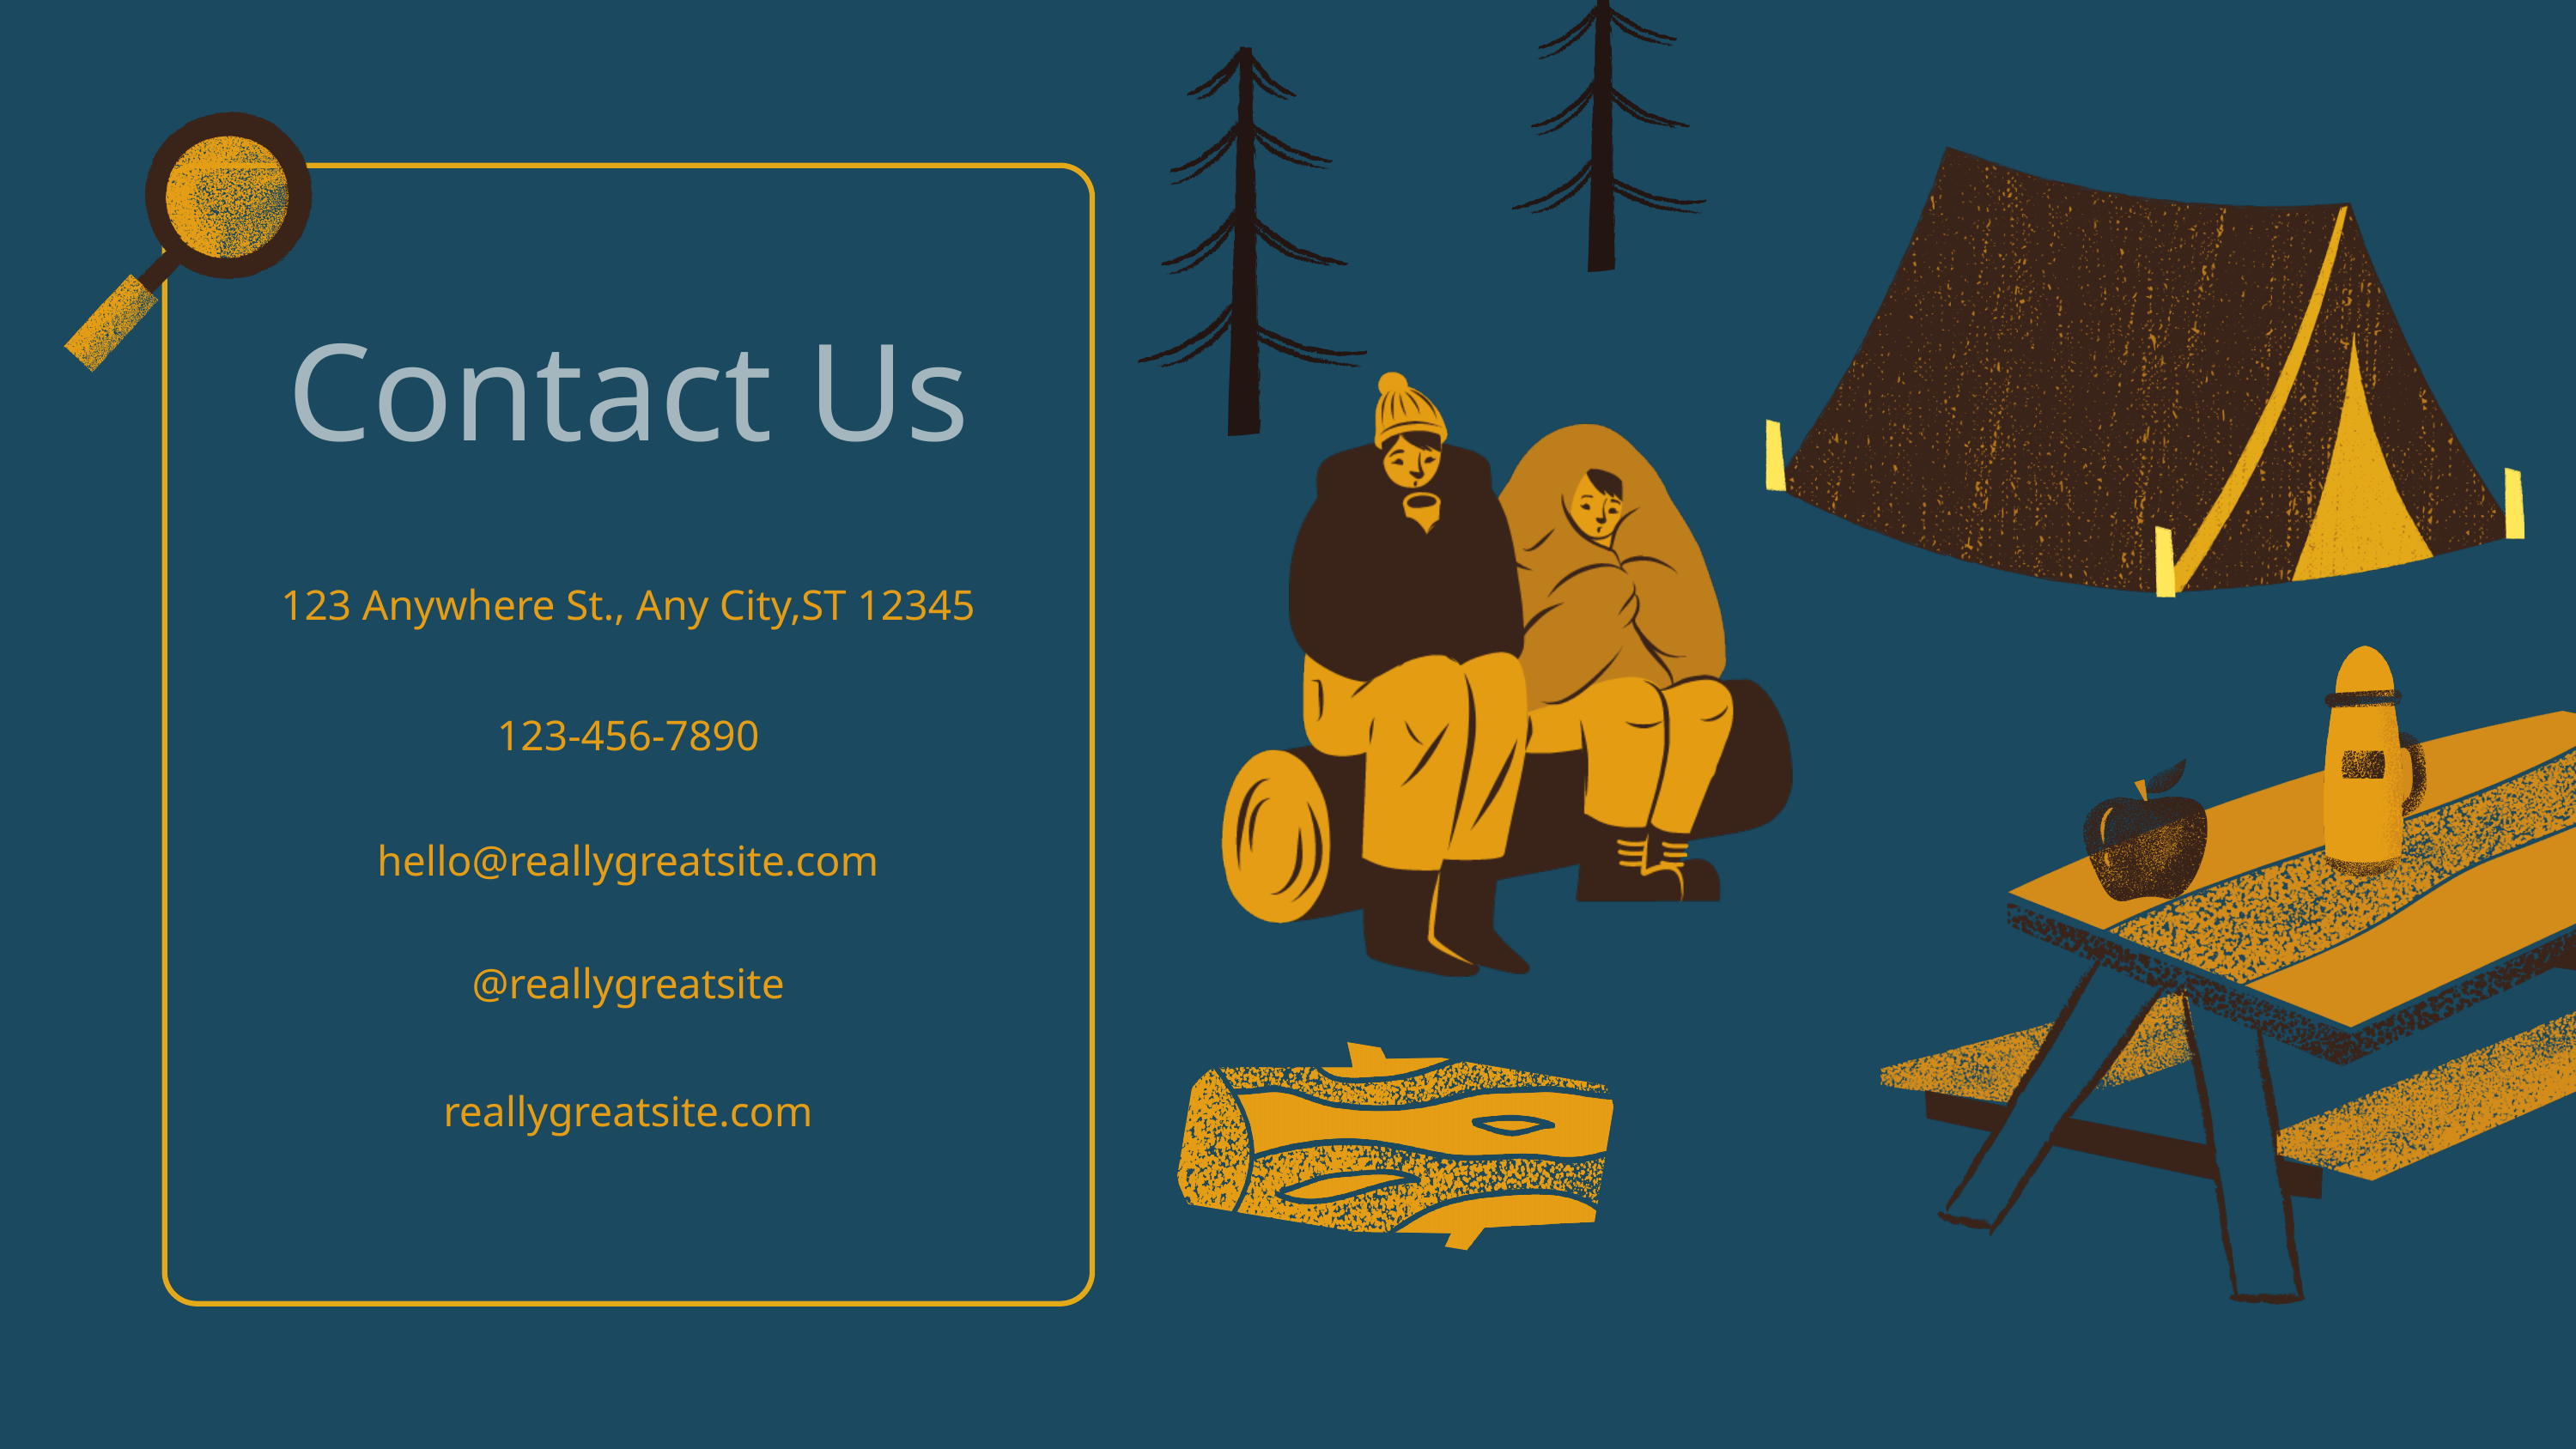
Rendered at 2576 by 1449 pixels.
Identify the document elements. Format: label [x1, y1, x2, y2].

text_box [164, 139, 1093, 1304]
text_box [64, 112, 313, 373]
text_box [1511, 0, 1707, 272]
text_box [1765, 146, 2525, 598]
text_box [1880, 711, 2576, 1306]
text_box [1138, 46, 1368, 436]
text_box [1173, 1018, 1618, 1270]
text_box [2322, 646, 2427, 877]
text_box [2082, 758, 2208, 901]
picture [1199, 350, 1813, 994]
